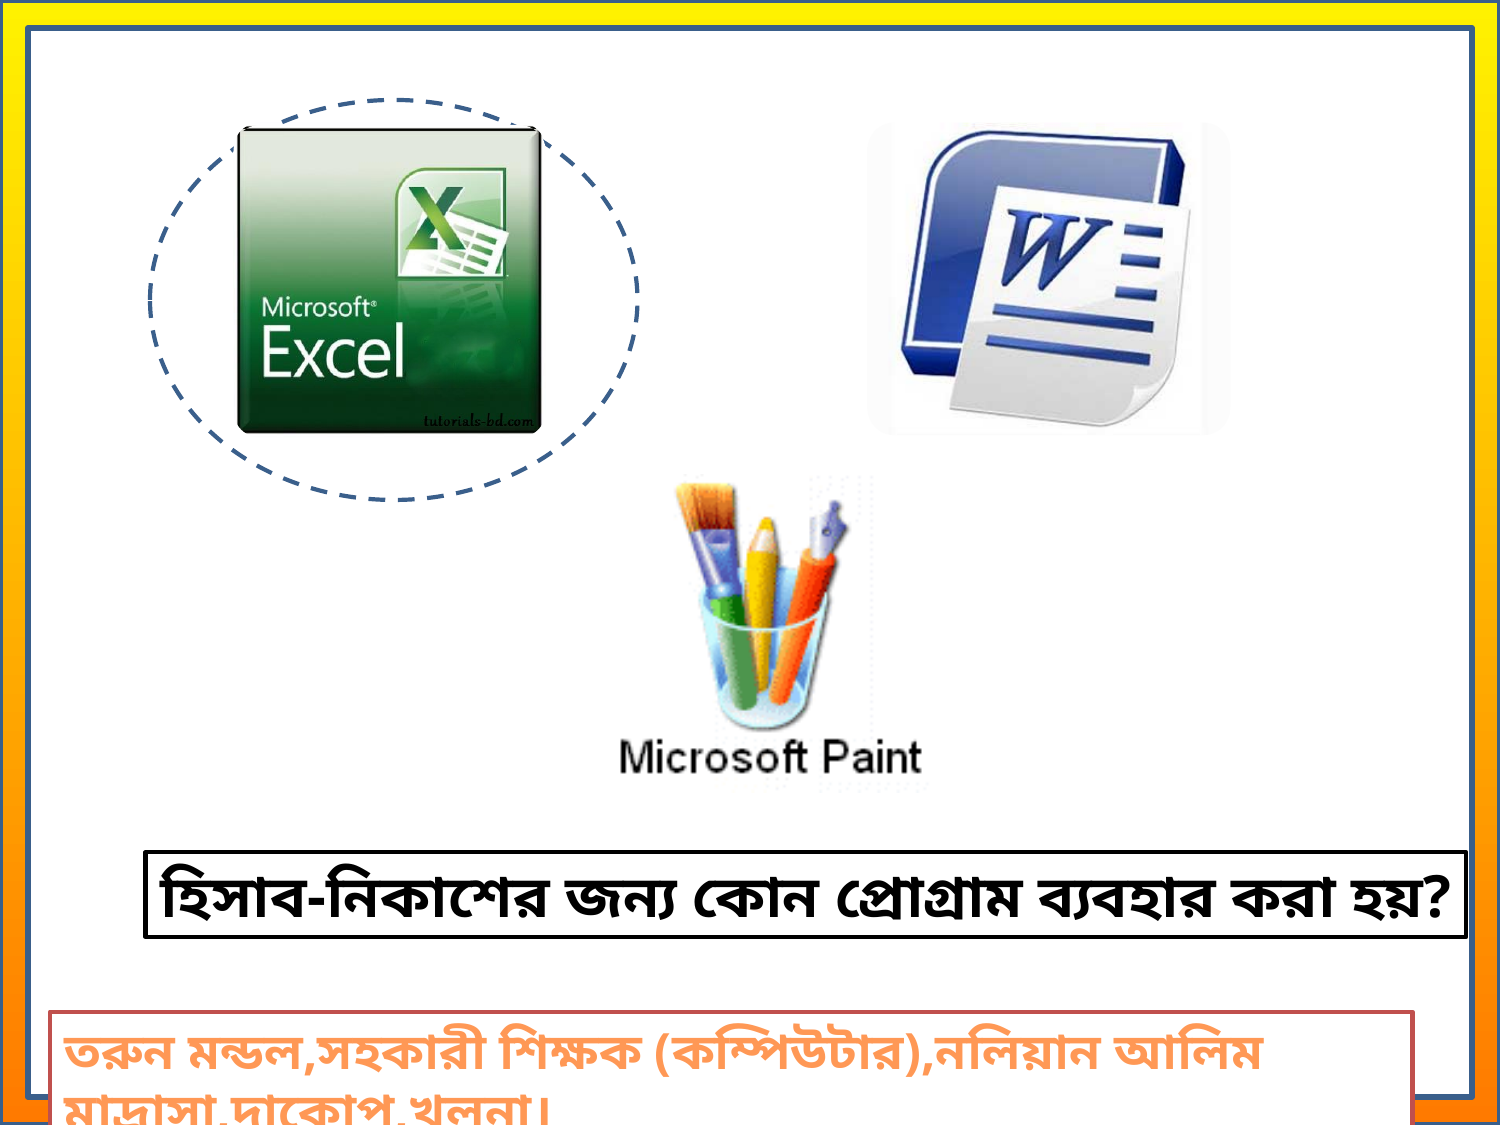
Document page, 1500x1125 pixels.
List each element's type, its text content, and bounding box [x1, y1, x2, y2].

picture [612, 474, 934, 793]
picture [867, 122, 1231, 436]
picture [233, 122, 547, 438]
text_box [281, 97, 501, 120]
text_box হিসাব-নিকাশের জন্য কোন প্রোগ্রাম ব্যবহার করা হয়? [143, 850, 1468, 939]
text_box [147, 147, 640, 503]
